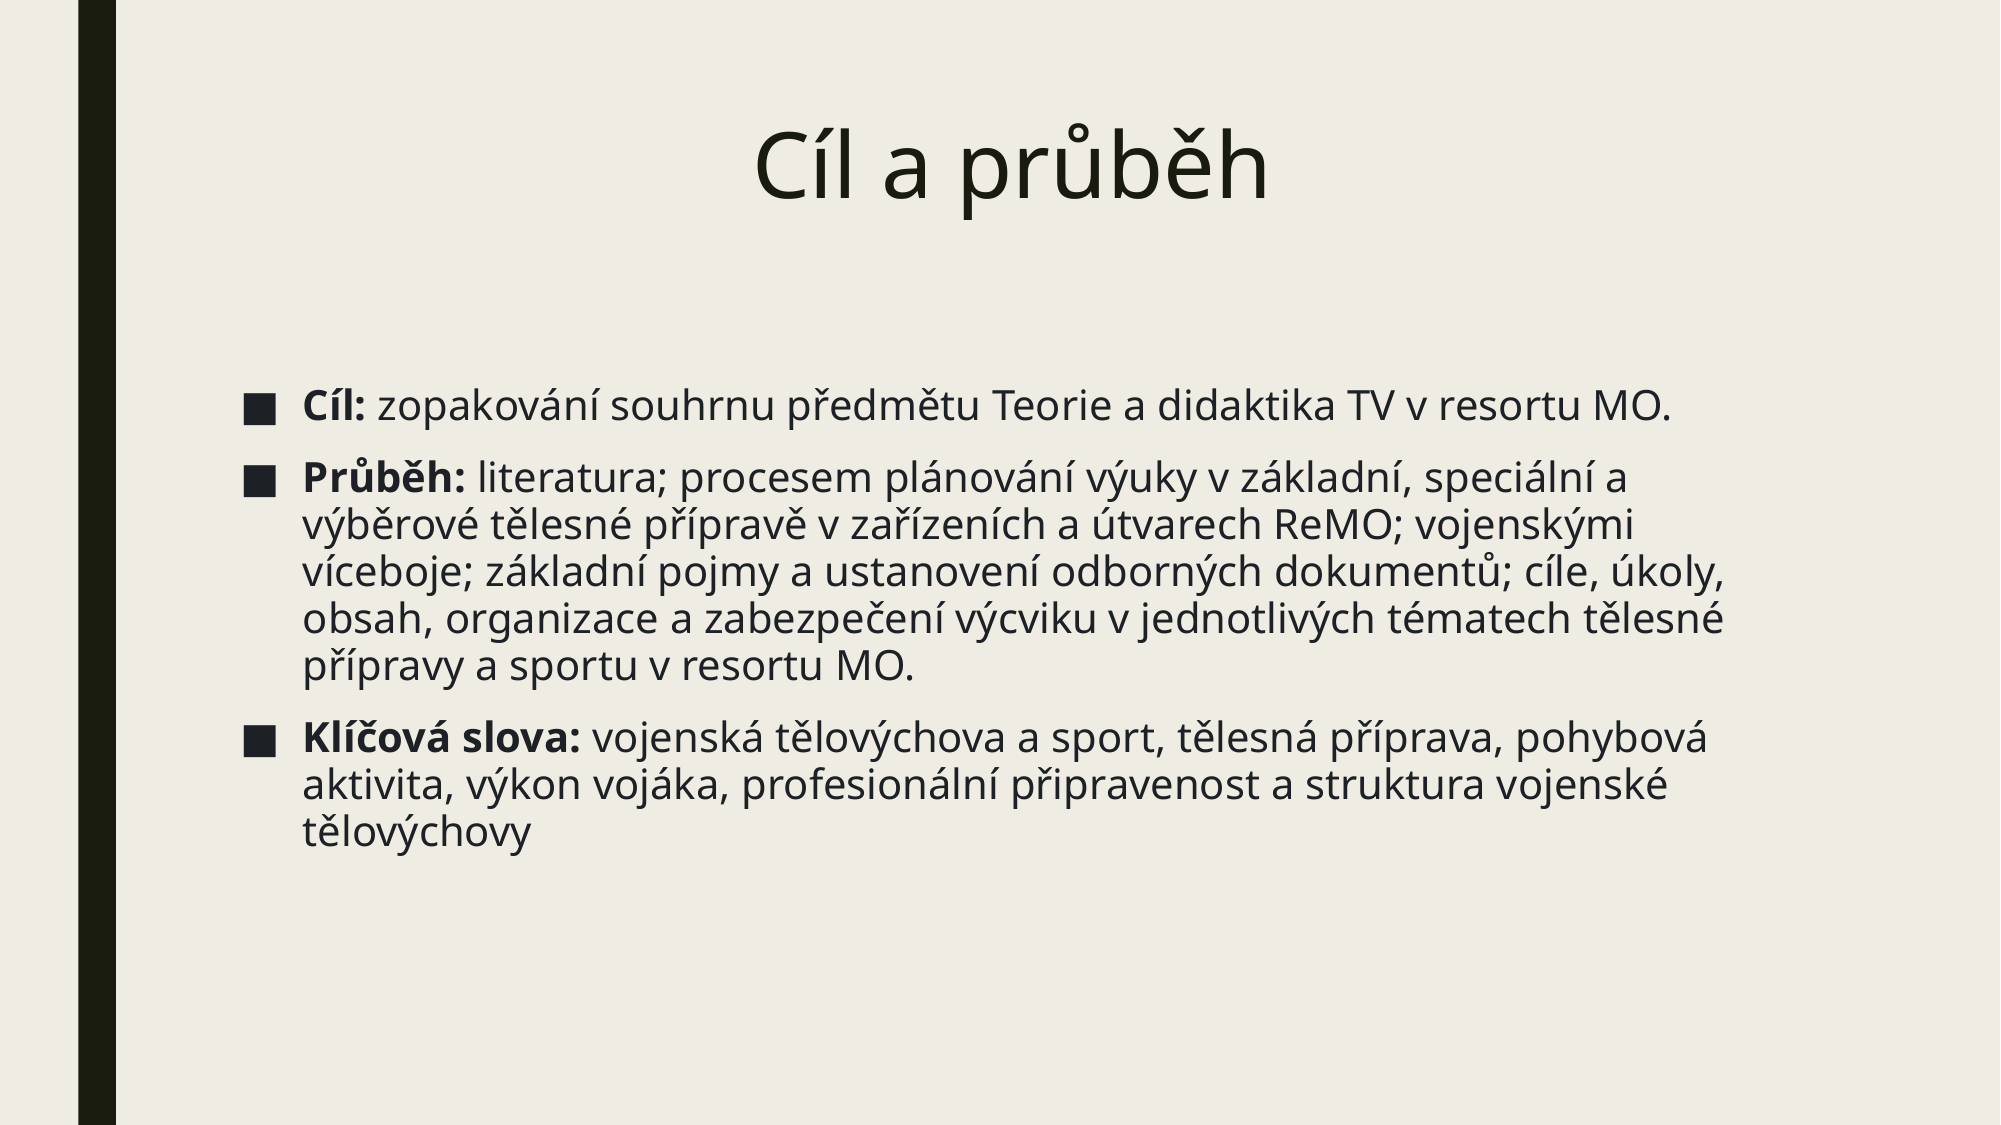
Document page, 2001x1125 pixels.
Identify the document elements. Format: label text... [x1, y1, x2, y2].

list Cíl: zopakování souhrnu předmětu Teorie a didaktika TV v resortu MO. Průběh: literatura; procesem plánování výuky v základní, speciální a výběrové tělesné přípravě v zařízeních a útvarech ReMO; vojenskými víceboje; základní pojmy a ustanovení odborných dokumentů; cíle, úkoly, obsah, organizace a zabezpečení výcviku v jednotlivých tématech tělesné přípravy a sportu v resortu MO. Klíčová slova: vojenská tělovýchova a sport, tělesná příprava, pohybová aktivita, výkon vojáka, profesionální připravenost a struktura vojenské tělovýchovy [225, 375, 1800, 963]
title Cíl a průběh [225, 112, 1800, 357]
